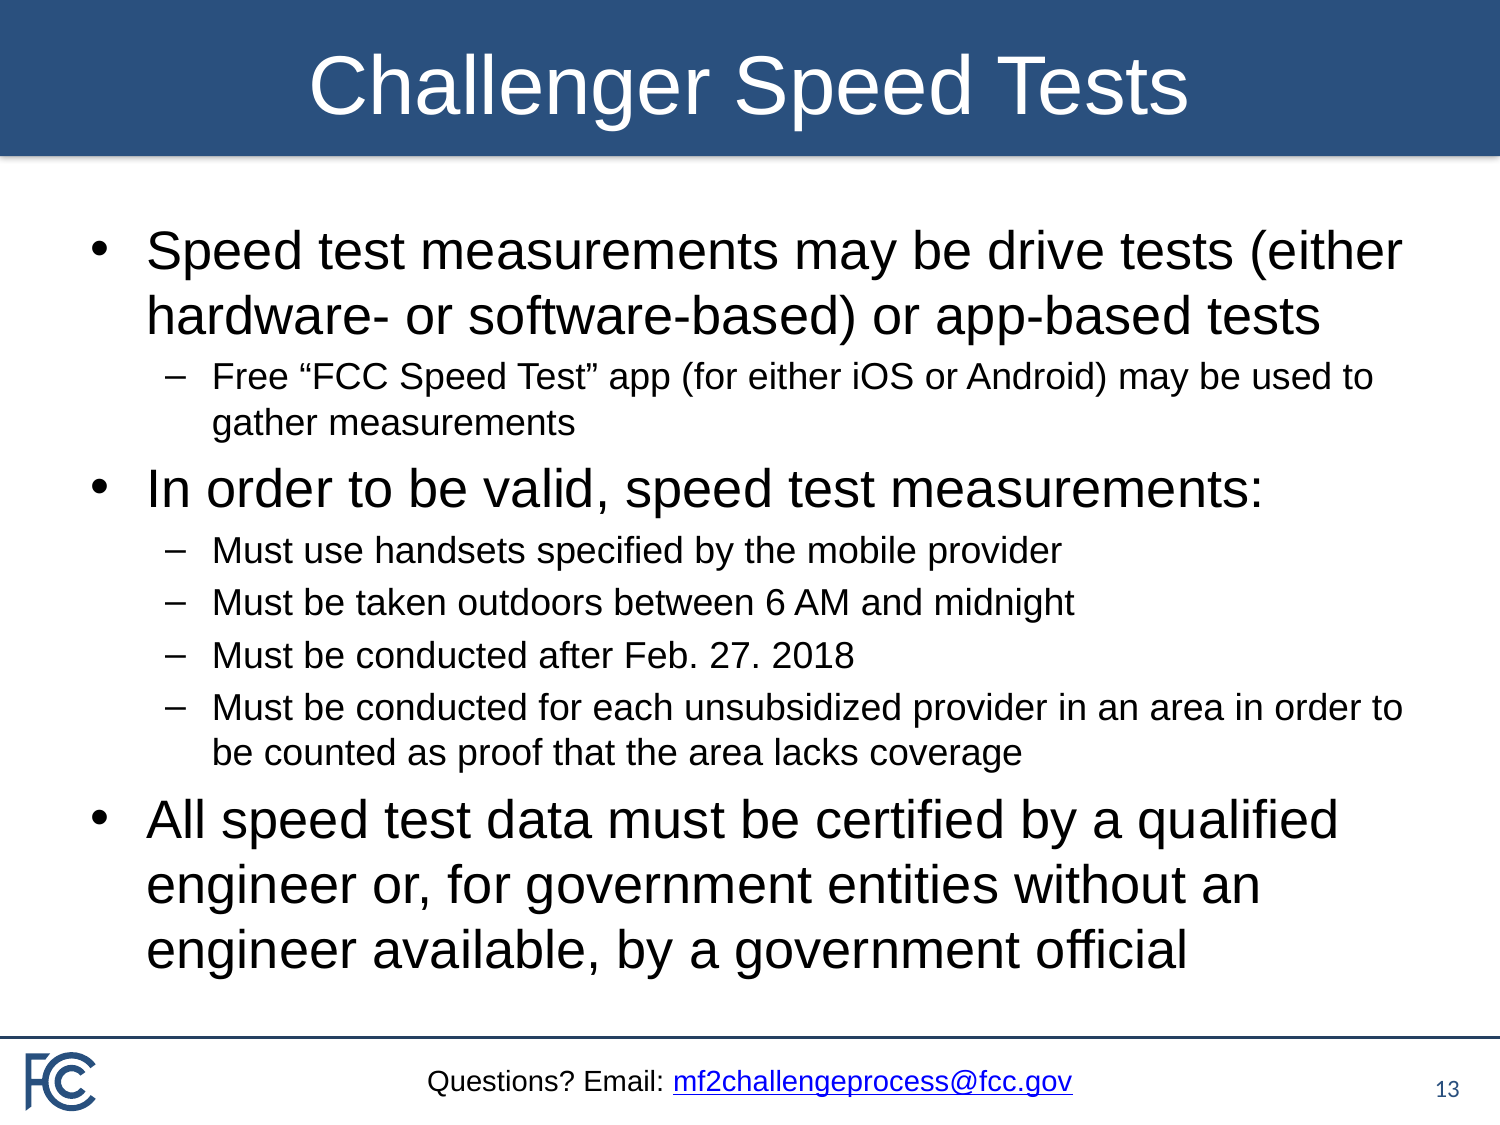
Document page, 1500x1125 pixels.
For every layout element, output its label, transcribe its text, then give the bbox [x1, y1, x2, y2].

title Challenger Speed Tests [75, 12, 1425, 150]
slide_number 12 [1125, 1050, 1475, 1110]
list Speed test measurements may be drive tests (either hardware- or software-based) or app-based tests Free “FCC Speed Test” app (for either iOS or Android) may be used to gather measurements In order to be valid, speed test measurements: Must use handsets specified by the mobile provider Must be taken outdoors between 6 AM and midnight Must be conducted after Feb. 27. 2018 Must be conducted for each unsubsidized provider in an area in order to be counted as proof that the area lacks coverage All speed test data must be certified by a qualified engineer or, for government entities without an engineer available, by a government official [75, 207, 1425, 1025]
